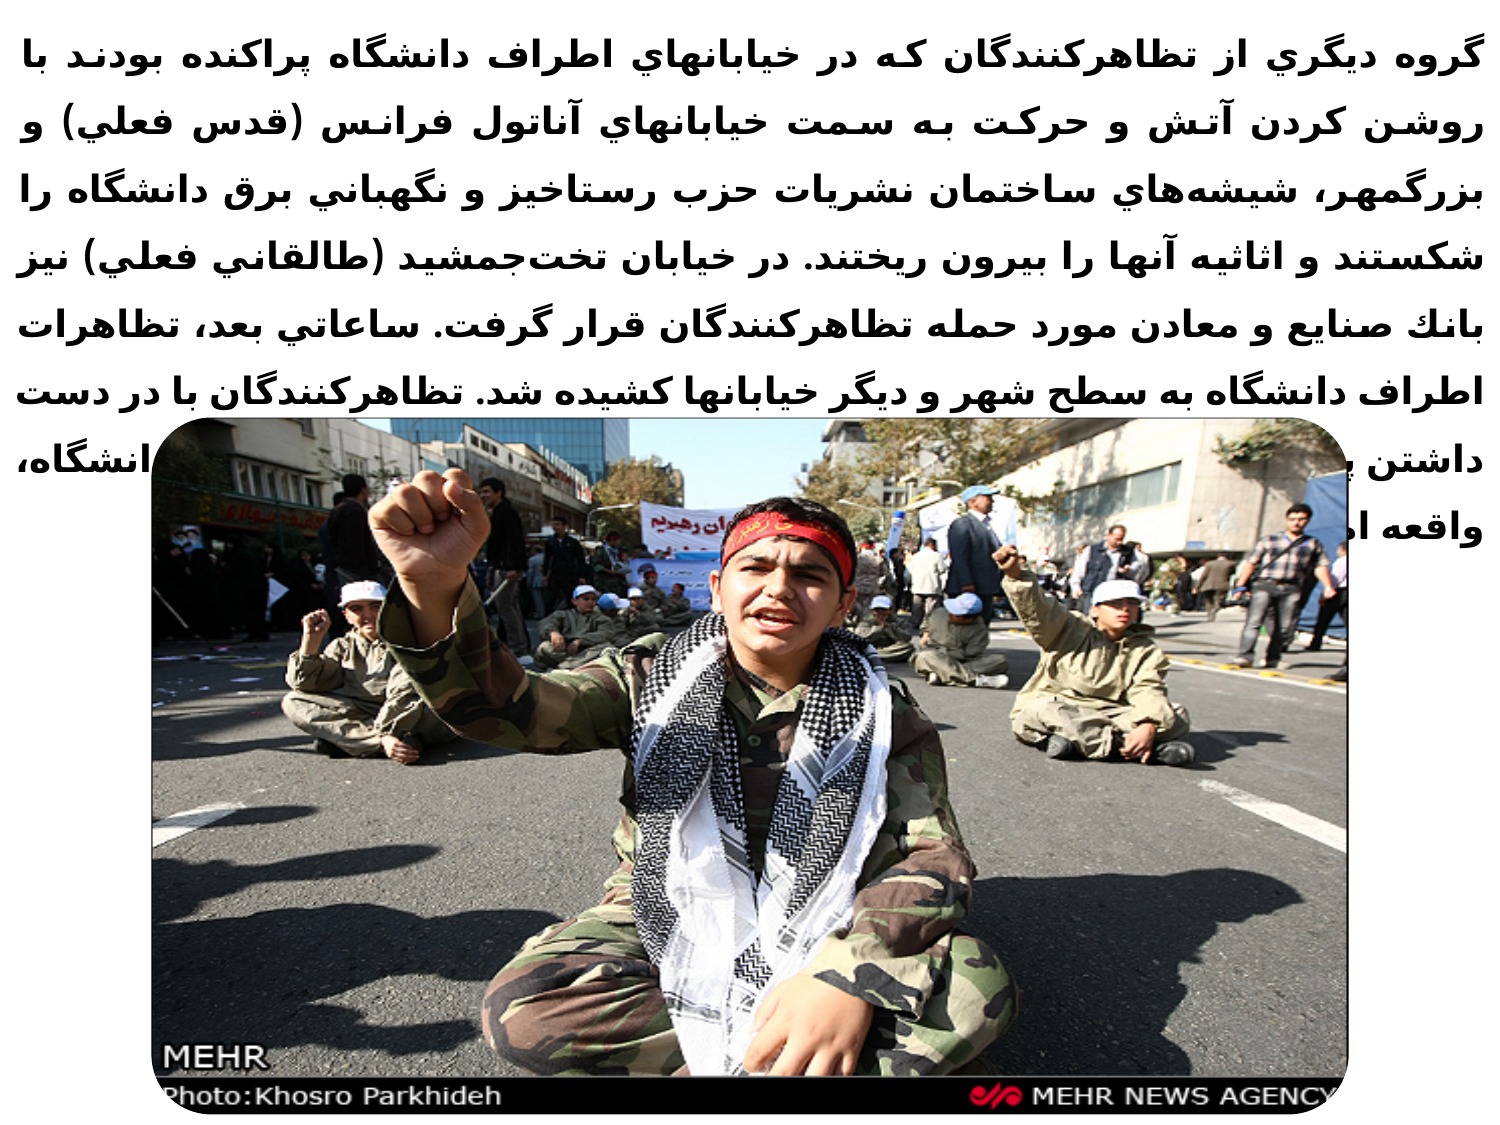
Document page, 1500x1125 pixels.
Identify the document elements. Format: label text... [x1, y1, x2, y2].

text_box گروه ديگري از تظاهركنندگان كه در خيابانهاي اطراف دانشگاه پراكنده بودند با روشن كردن آتش و حركت به سمت خيابانهاي آناتول فرانس (قدس فعلي) و بزرگمهر، شيشه‌هاي ساختمان نشريات حزب رستاخيز و نگهباني برق دانشگاه را شكستند و اثاثيه آنها را بيرون ريختند. در خيابان تخت‌جمشيد (طالقاني فعلي) نيز بانك صنايع و معادن مورد حمله تظاهركنندگان قرار گرفت. ساعاتي بعد، تظاهرات اطراف دانشگاه به سطح شهر و ديگر خيابانها كشيده شد. تظاهركنندگان با در دست داشتن پلاكاردهايي نظير «دانشگاه شهيد داد» و با اعلام شهادت 65 نفر در دانشگاه، واقعه امروز را به اطلاع مردم رساندند. [0, 0, 1500, 555]
picture [151, 417, 1349, 1115]
